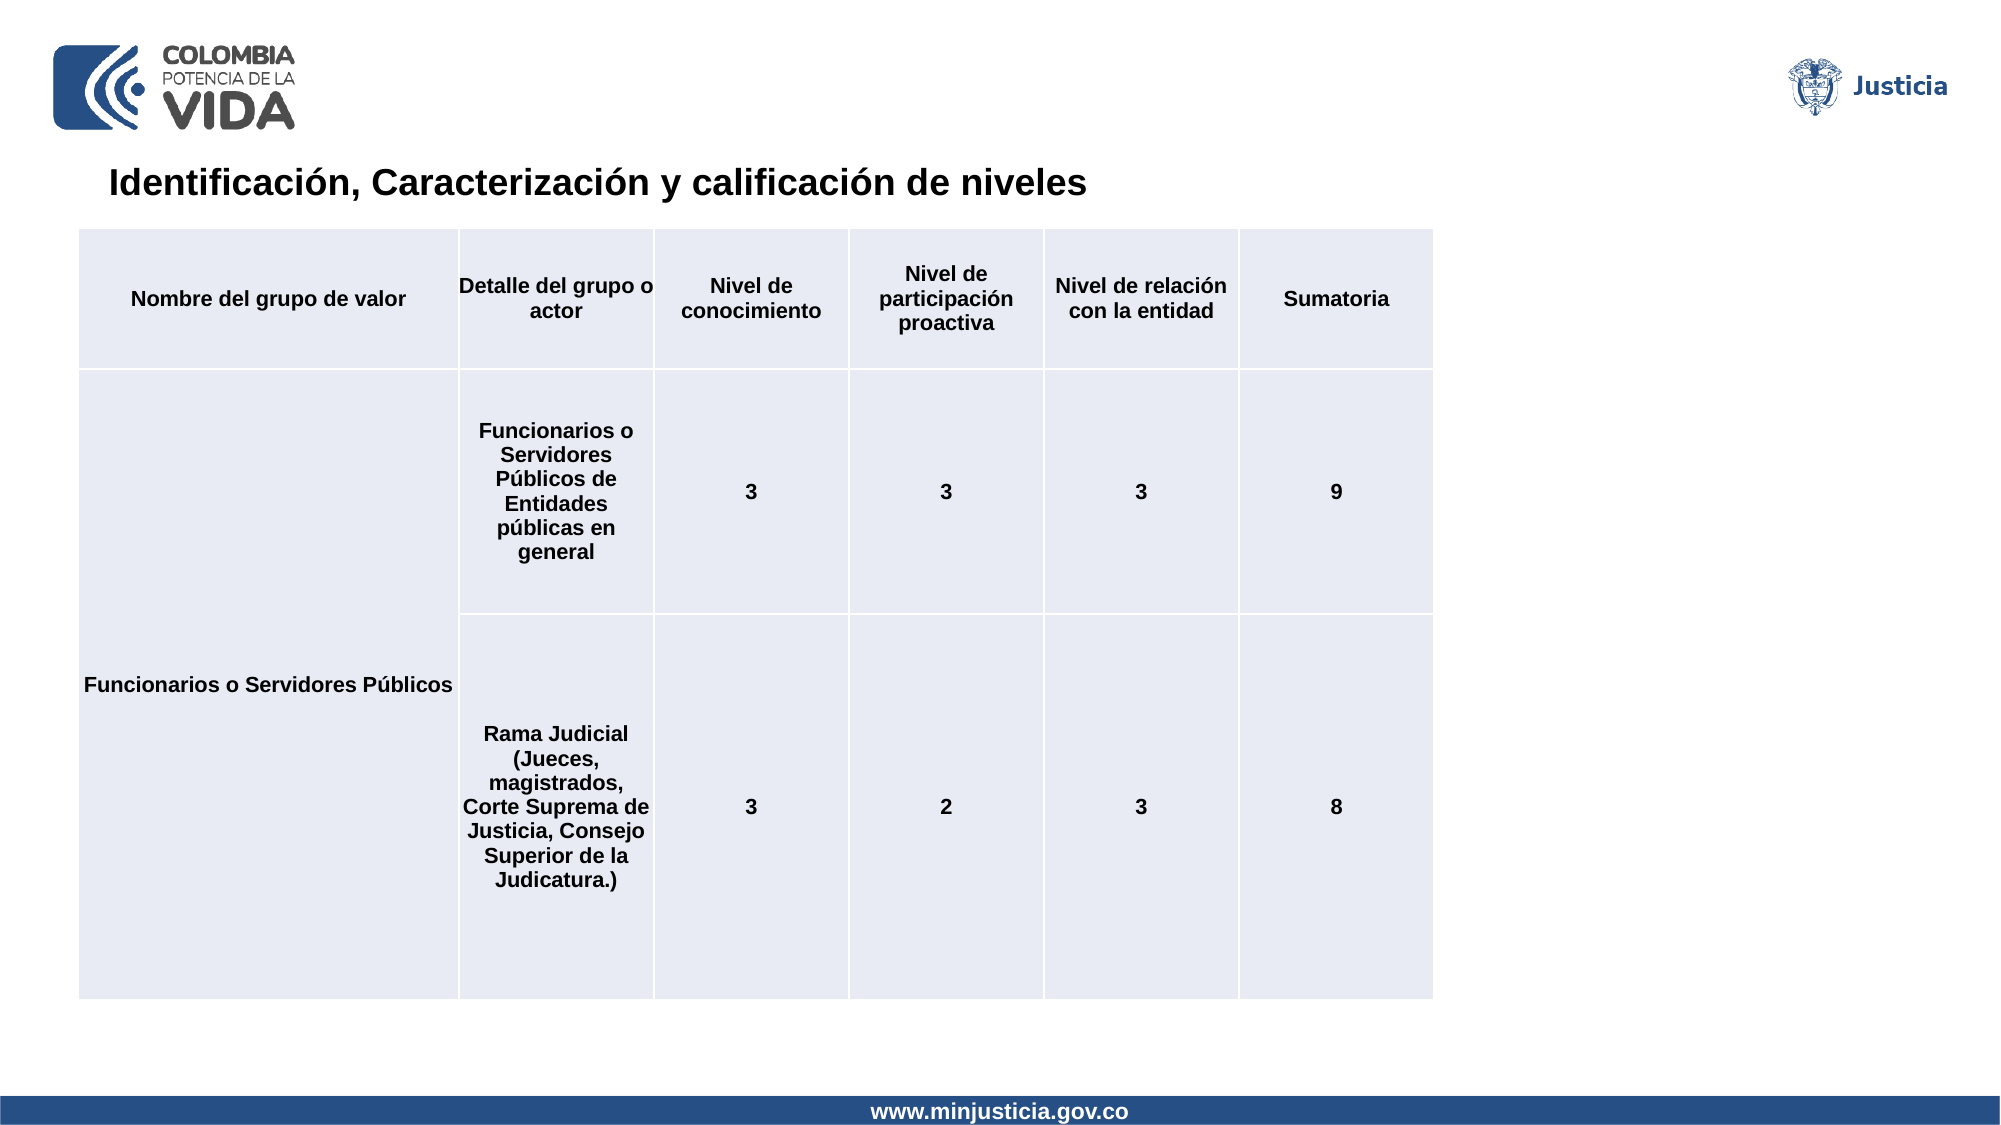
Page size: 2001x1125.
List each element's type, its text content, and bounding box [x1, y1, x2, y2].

table_header Nombre del grupo de valor [79, 229, 458, 368]
table_cell 3 [1045, 615, 1238, 999]
table_cell 2 [850, 615, 1043, 999]
table_cell 8 [1240, 615, 1433, 999]
table_header Sumatoria [1240, 229, 1433, 368]
table_cell Rama Judicial (Jueces, magistrados, Corte Suprema de Justicia, Consejo Superior de la Judicatura.) [460, 615, 653, 999]
table_cell Funcionarios o Servidores Públicos [79, 370, 458, 999]
table_cell 3 [1045, 370, 1238, 613]
table_cell Funcionarios o Servidores Públicos de Entidades públicas en general [460, 370, 653, 613]
table_cell 3 [850, 370, 1043, 613]
table_cell 3 [655, 370, 848, 613]
table_header Nivel de participación proactiva [850, 229, 1043, 368]
table_header Nivel de relación con la entidad [1045, 229, 1238, 368]
table_header Detalle del grupo o actor [460, 229, 653, 368]
text_box www.minjusticia.gov.co [855, 1089, 1145, 1125]
table_cell 9 [1240, 370, 1433, 613]
text_box Identificación, Caracterización y calificación de niveles [94, 150, 1209, 211]
table_cell 3 [655, 615, 848, 999]
table_header Nivel de conocimiento [655, 229, 848, 368]
picture [0, 0, 2001, 1125]
